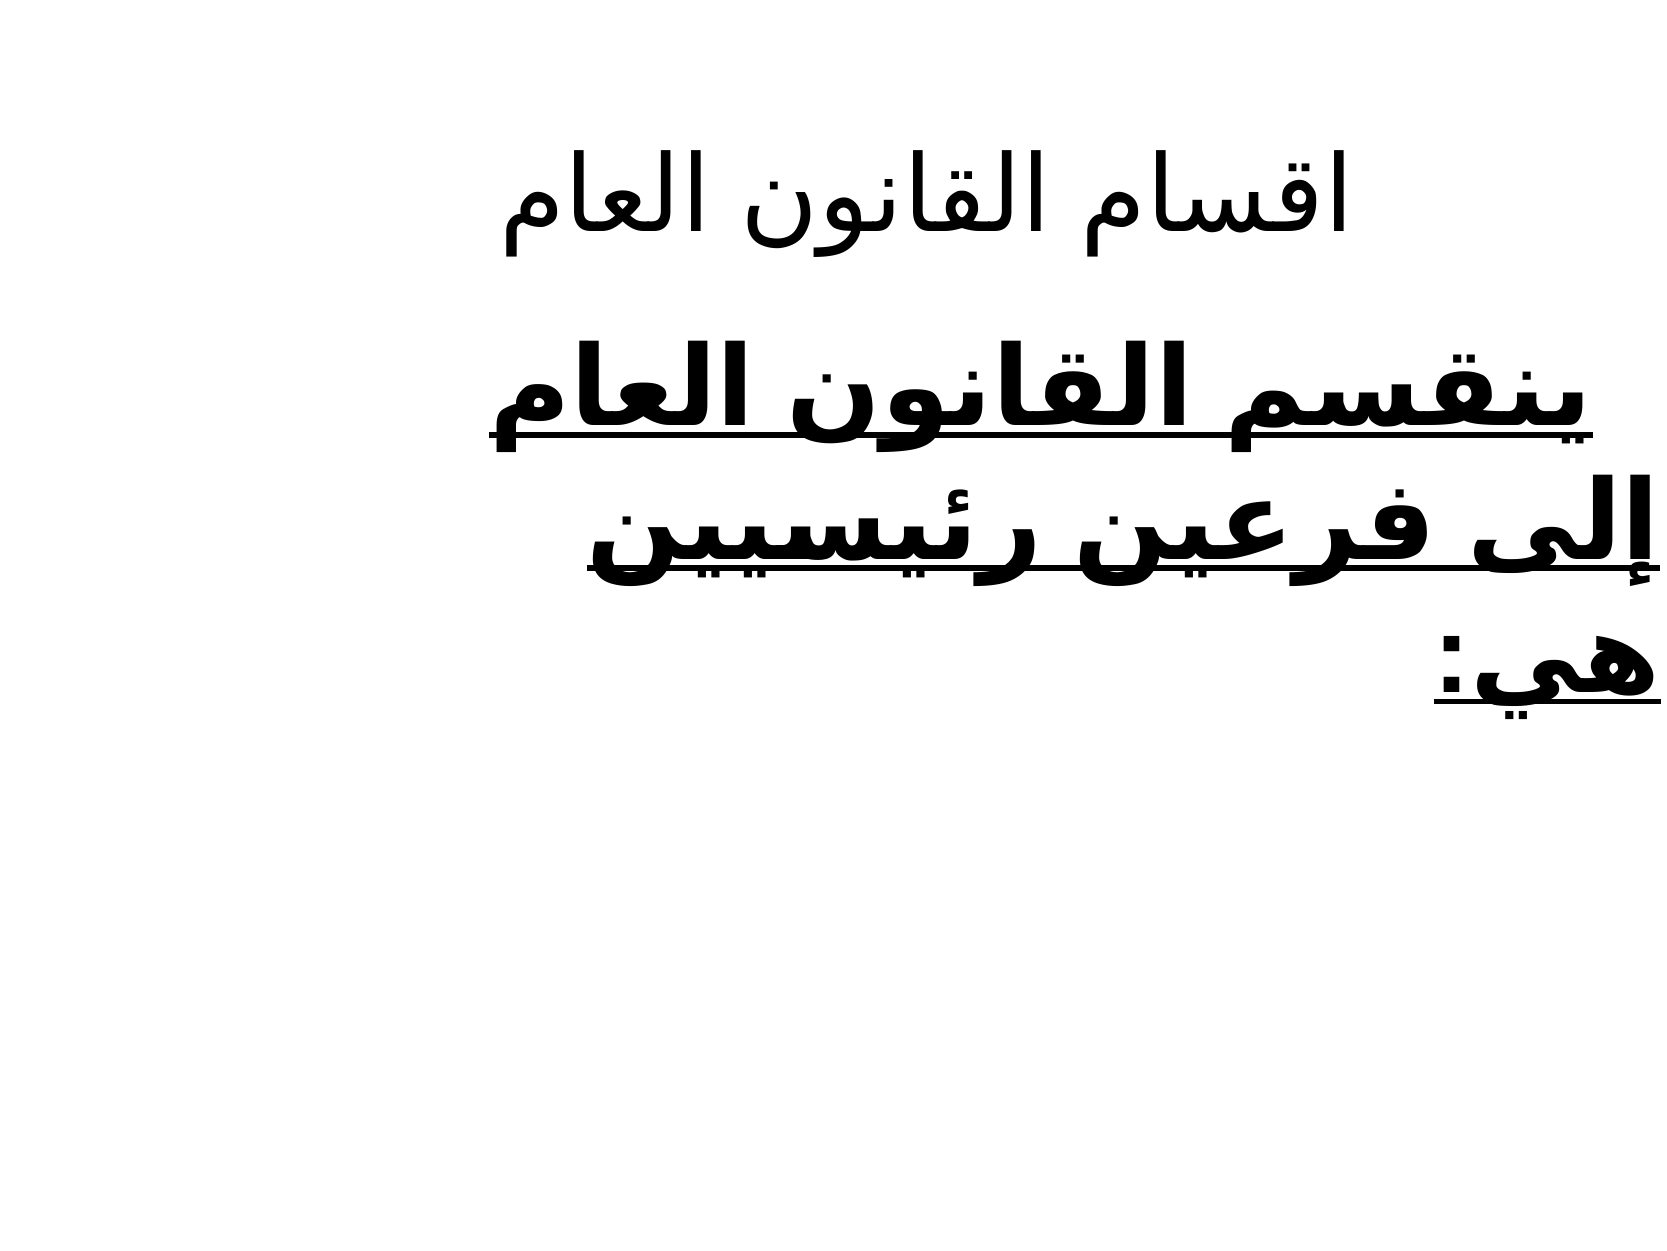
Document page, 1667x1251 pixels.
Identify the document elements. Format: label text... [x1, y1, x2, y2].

title اقسام القانون العام [187, 54, 1667, 259]
list ينقسم القانون العام إلى فرعين رئيسيين هي: القانون العام الخارجي والقانون العام الداخلي: والقانون العام الخارجي ينقسم الى: القانون الدولي العام والقانون الدولي الإنساني. [264, 308, 1667, 1130]
